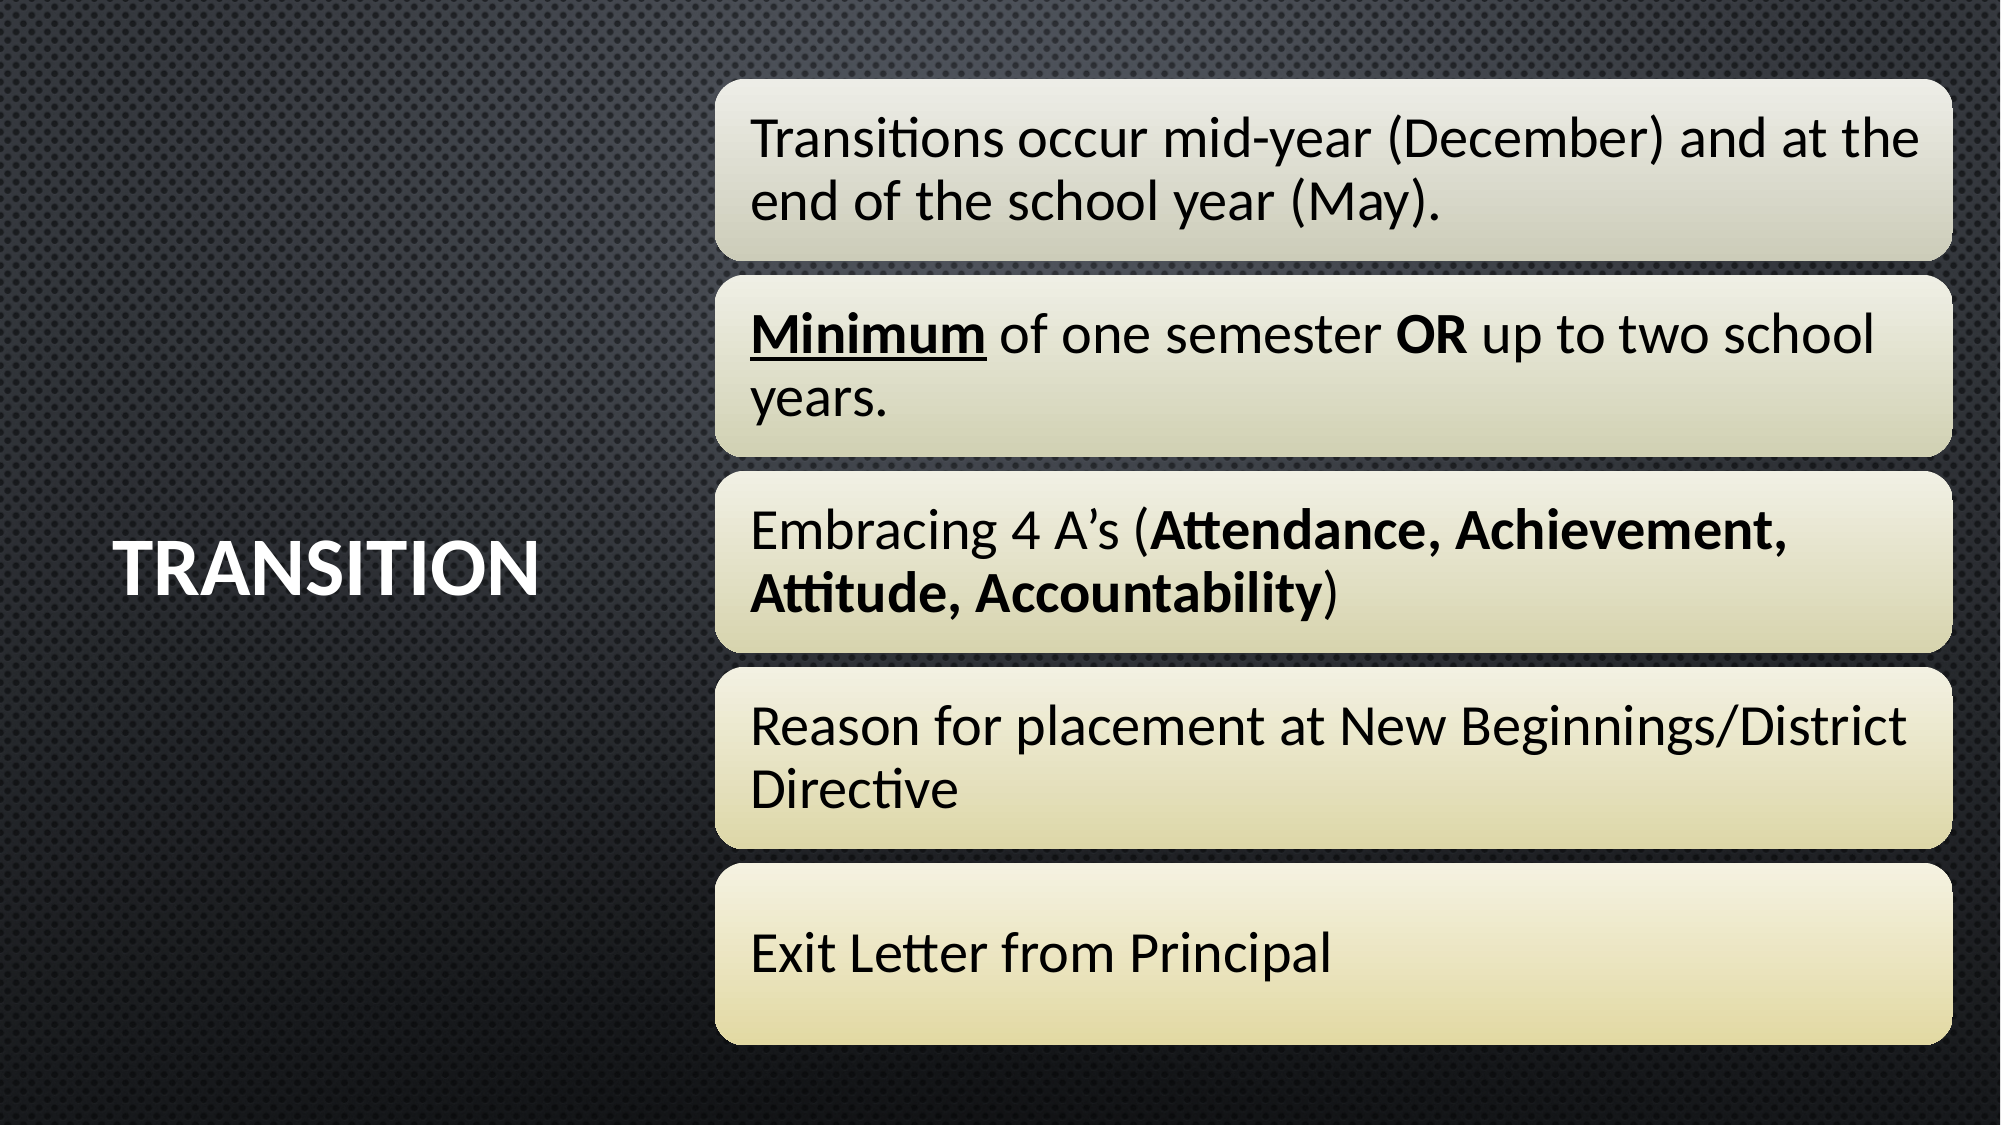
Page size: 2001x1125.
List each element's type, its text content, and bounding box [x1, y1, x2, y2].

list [714, 72, 1954, 1052]
title TRANSITION [47, 260, 607, 864]
